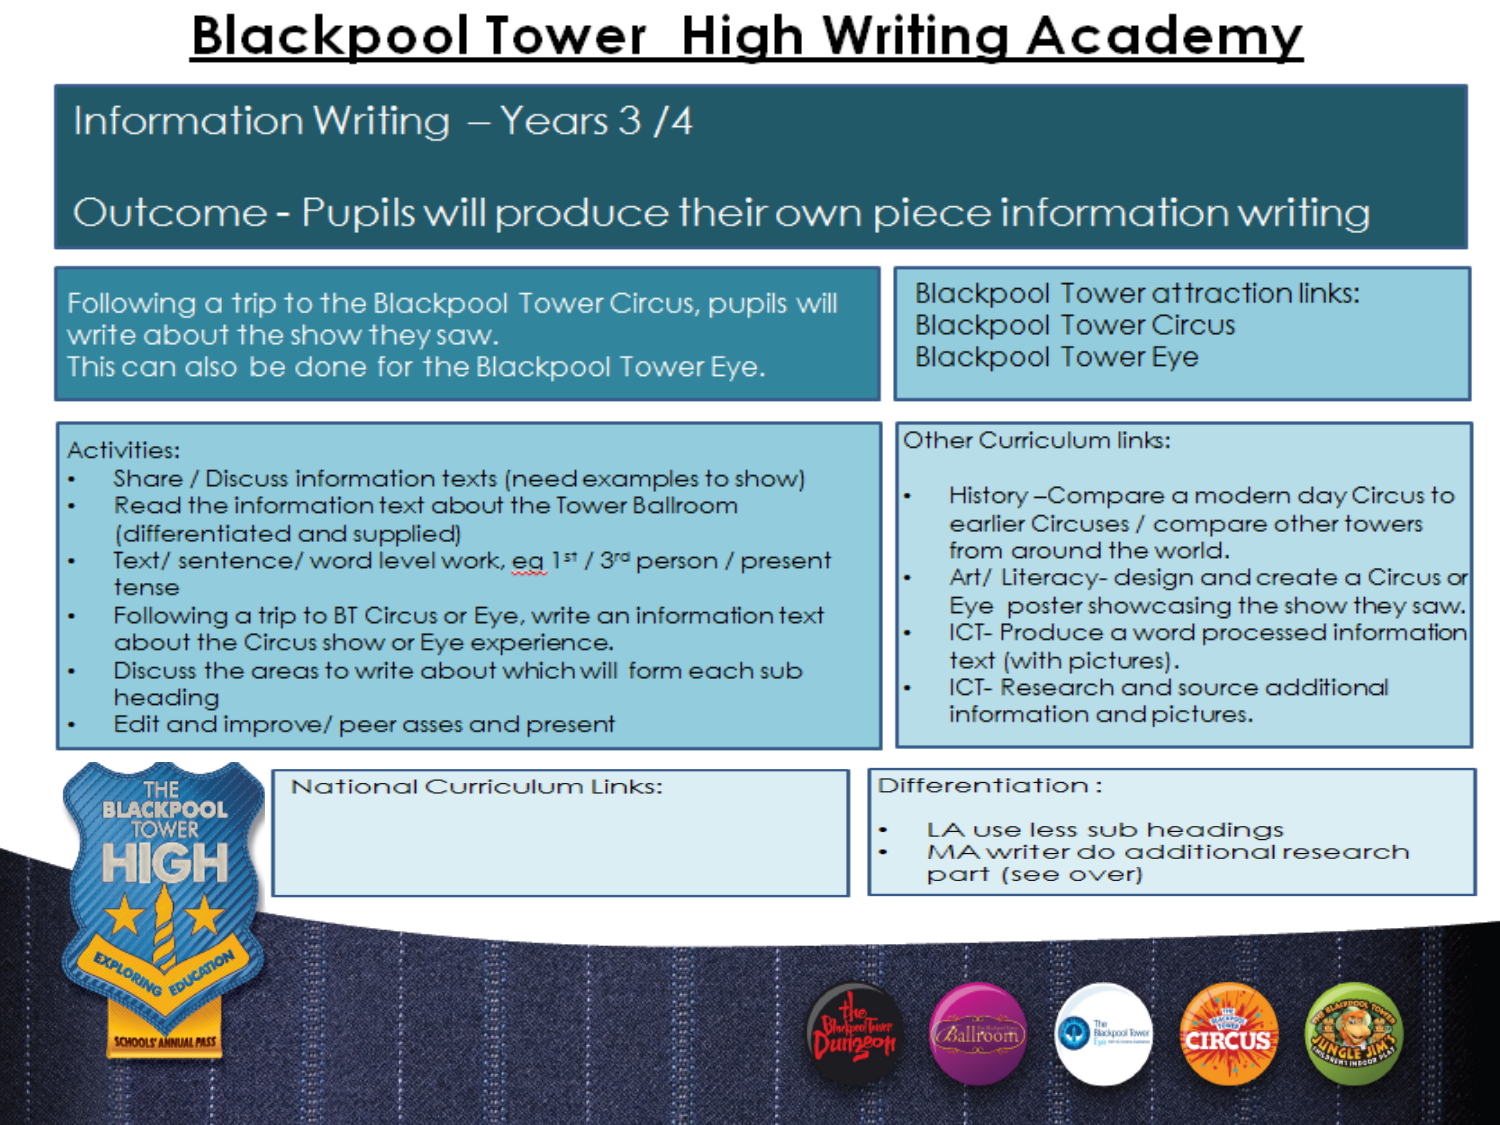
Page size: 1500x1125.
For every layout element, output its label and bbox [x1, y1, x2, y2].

text_box [0, 3, 1500, 1125]
